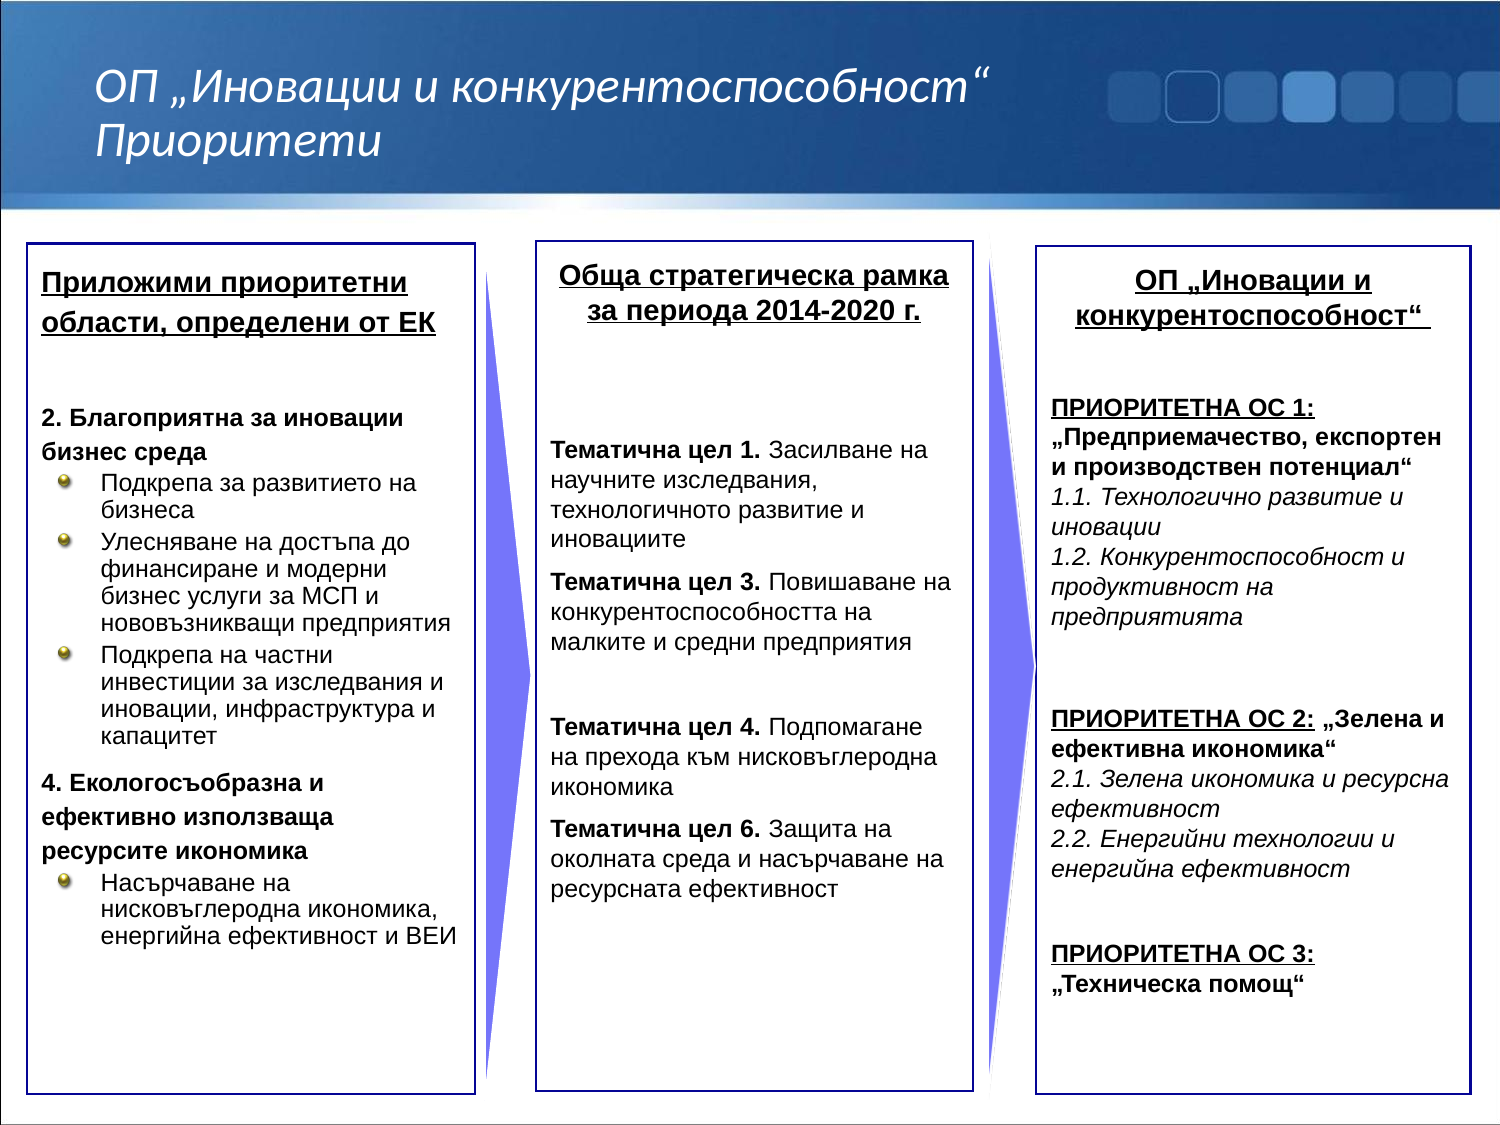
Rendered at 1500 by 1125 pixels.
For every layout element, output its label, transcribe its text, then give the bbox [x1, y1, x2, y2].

text_box ОП „Иновации и конкурентоспособност“ ПРИОРИТЕТНА ОС 1: „Предприемачество, експортен и производствен потенциал“ 1.1. Технологично развитие и иновации 1.2. Конкурентоспособност и продуктивност на предприятията ПРИОРИТЕТНА ОС 2: „Зелена и ефективна икономика“ 2.1. Зелена икономика и ресурсна ефективност 2.2. Енергийни технологии и енергийна ефективност ПРИОРИТЕТНА ОС 3: „Техническа помощ“ [1041, 246, 1471, 1094]
text_box Приложими приоритетни области, определени от ЕК 2. Благоприятна за иновации бизнес среда Подкрепа за развитието на бизнеса Улесняване на достъпа до финансиране и модерни бизнес услуги за МСП и нововъзникващи предприятия Подкрепа на частни инвестиции за изследвания и иновации, инфраструктура и капацитет 4. Екологосъобразна и ефективно използваща ресурсите икономика Насърчаване на нисковъглеродна икономика, енергийна ефективност и ВЕИ [26, 243, 476, 1094]
picture [0, 0, 1500, 1125]
text_box Обща стратегическа рамка за периода 2014-2020 г. Тематична цел 1. Засилване на научните изследвания, технологичното развитие и иновациите Тематична цел 3. Повишаване на конкурентоспособността на малките и средни предприятия Тематична цел 4. Подпомагане на прехода към нисковъглеродна икономика Тематична цел 6. Защита на околната среда и насърчаване на ресурсната ефективност [535, 240, 973, 1092]
text_box [484, 250, 532, 1101]
title ОП „Иновации и конкурентоспособност“ Приоритети [79, 51, 1430, 240]
